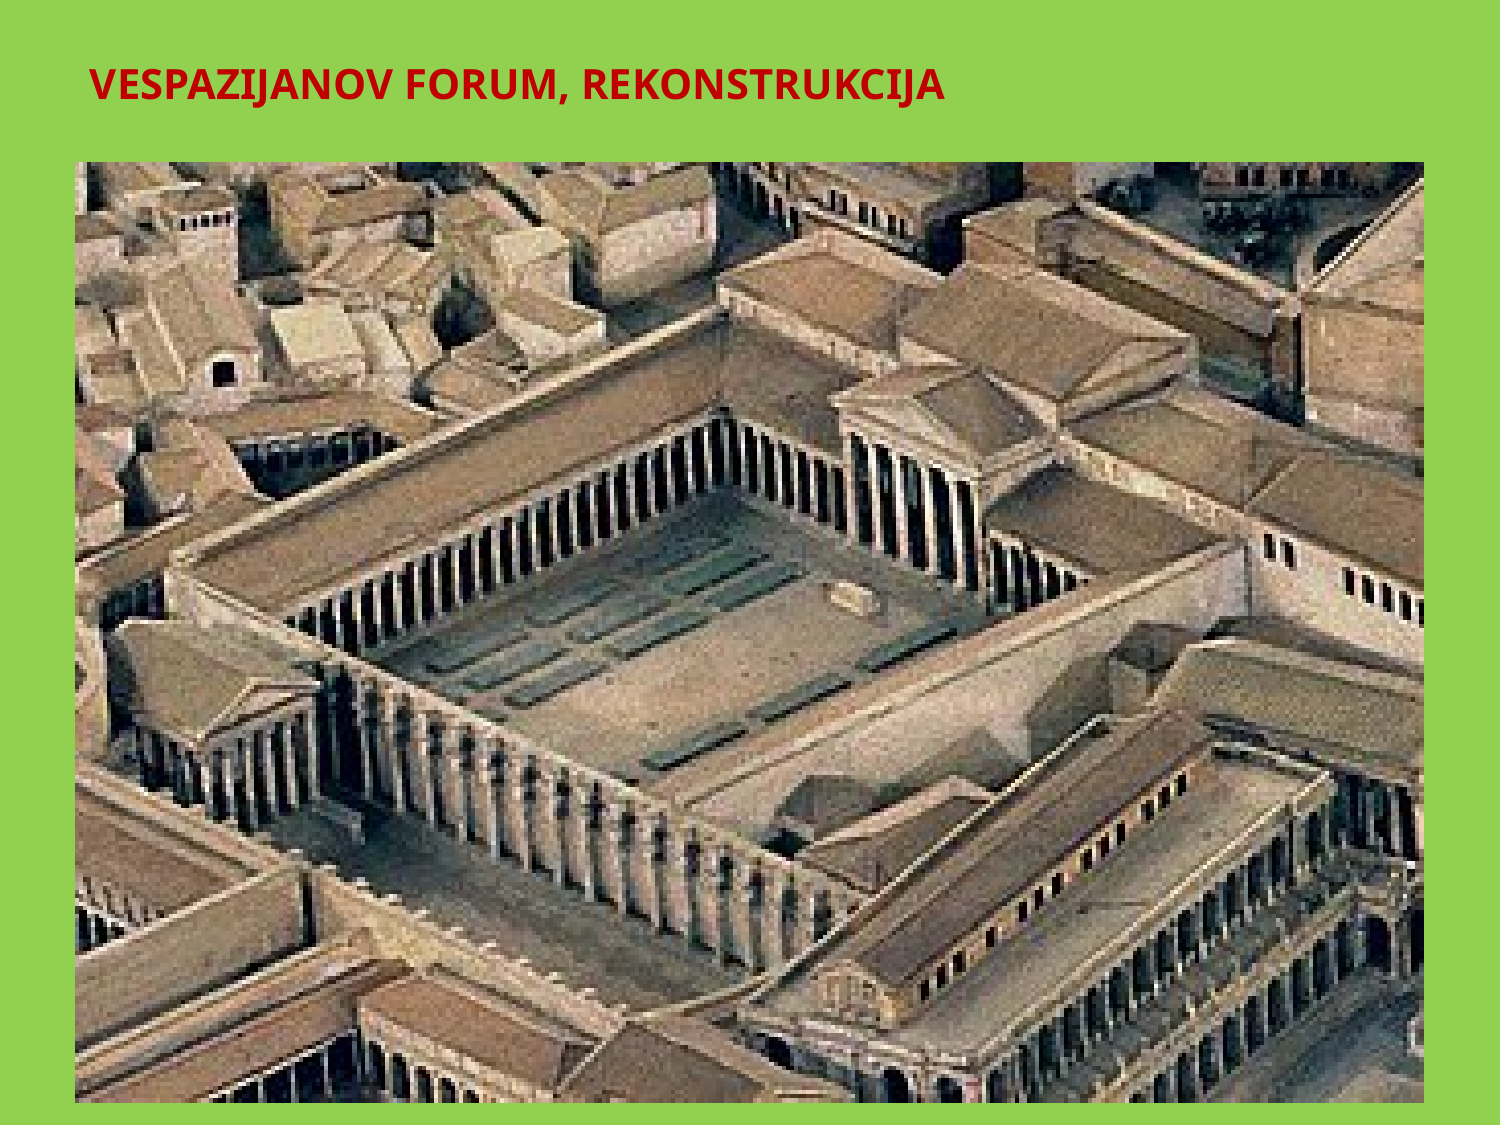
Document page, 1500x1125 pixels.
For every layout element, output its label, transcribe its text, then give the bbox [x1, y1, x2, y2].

text_box VESPAZIJANOV FORUM, REKONSTRUKCIJA [74, 50, 1200, 115]
picture [74, 162, 1425, 1103]
